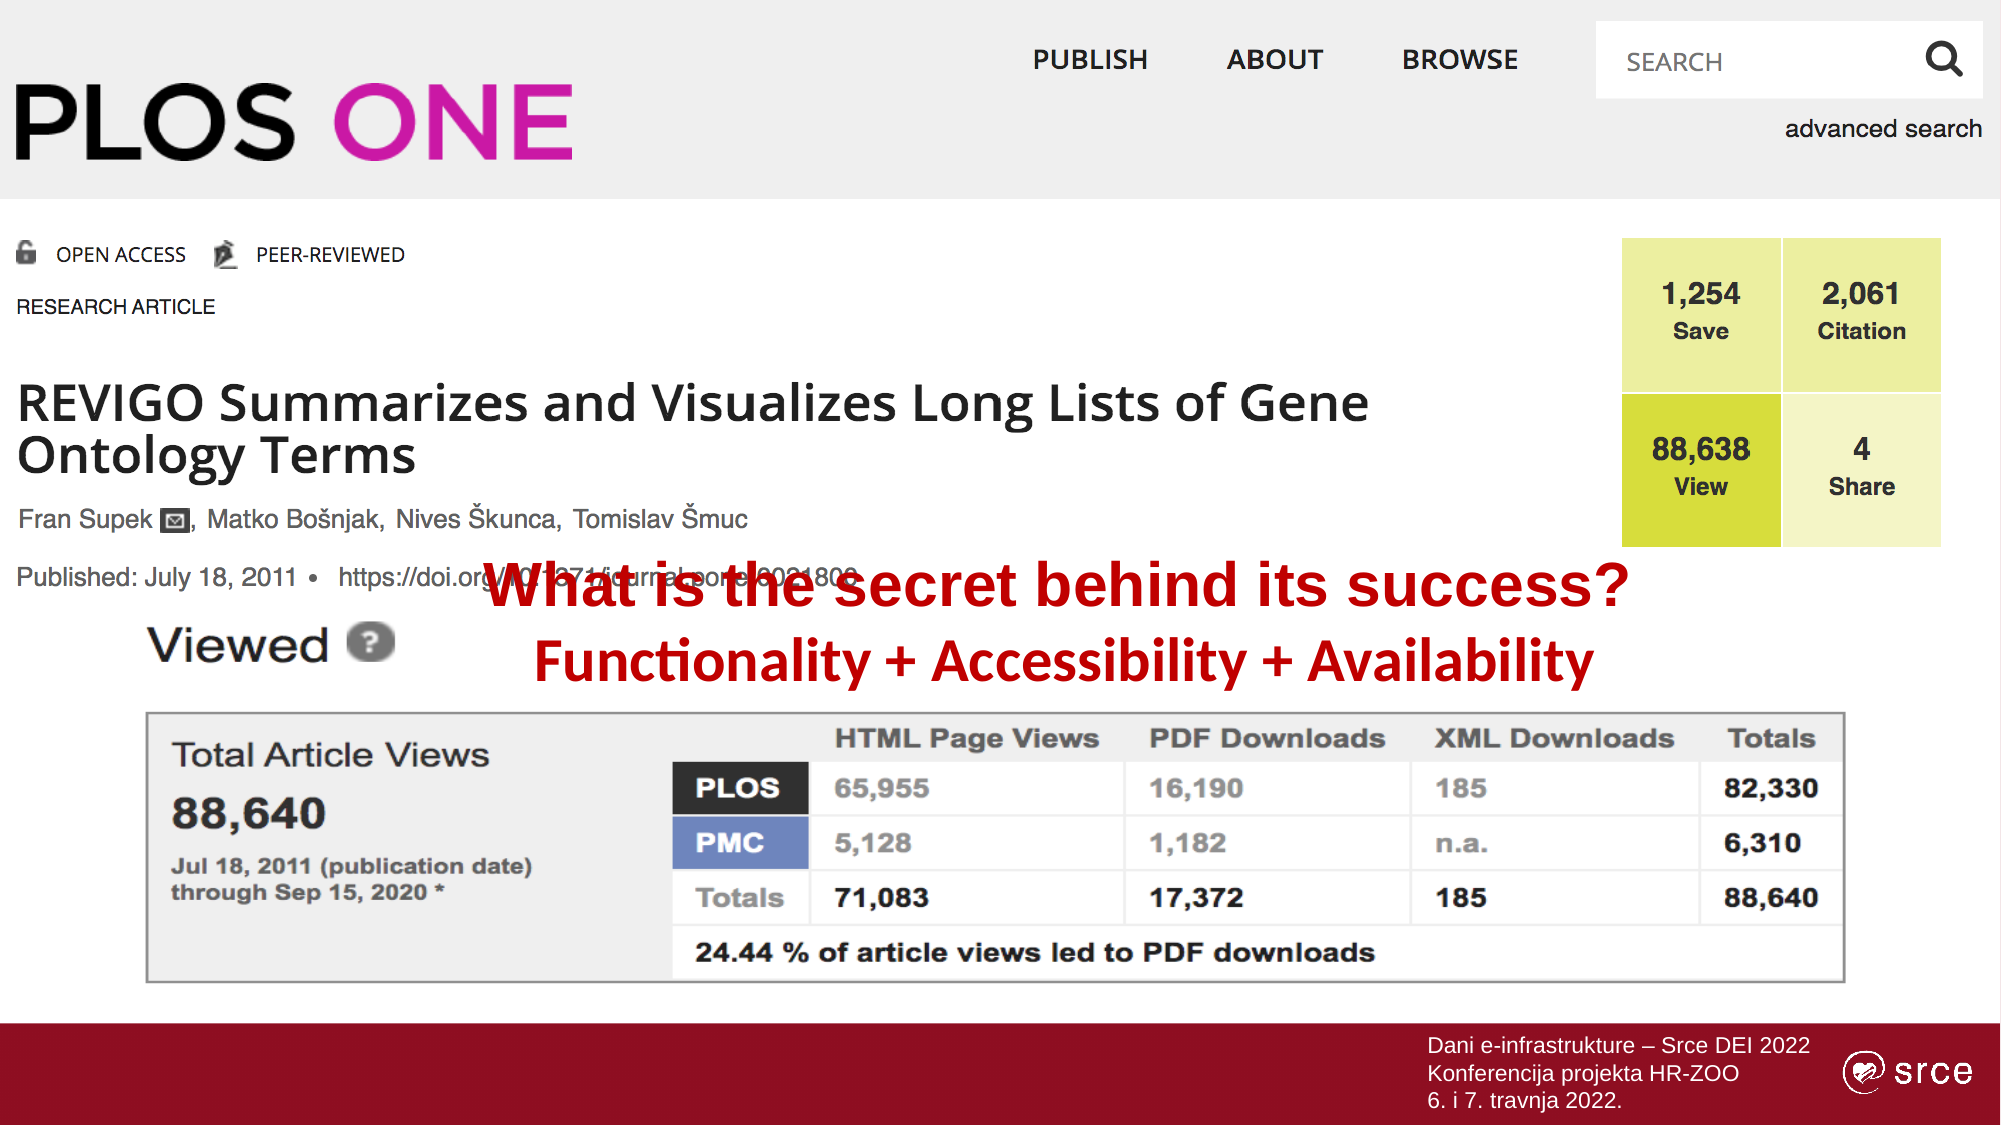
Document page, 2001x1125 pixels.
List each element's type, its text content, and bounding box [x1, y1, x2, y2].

text_box What is the secret behind its success? Functionality + Accessibility + Availability [299, 599, 1832, 612]
picture [0, 0, 2001, 1125]
picture [126, 612, 1860, 1019]
